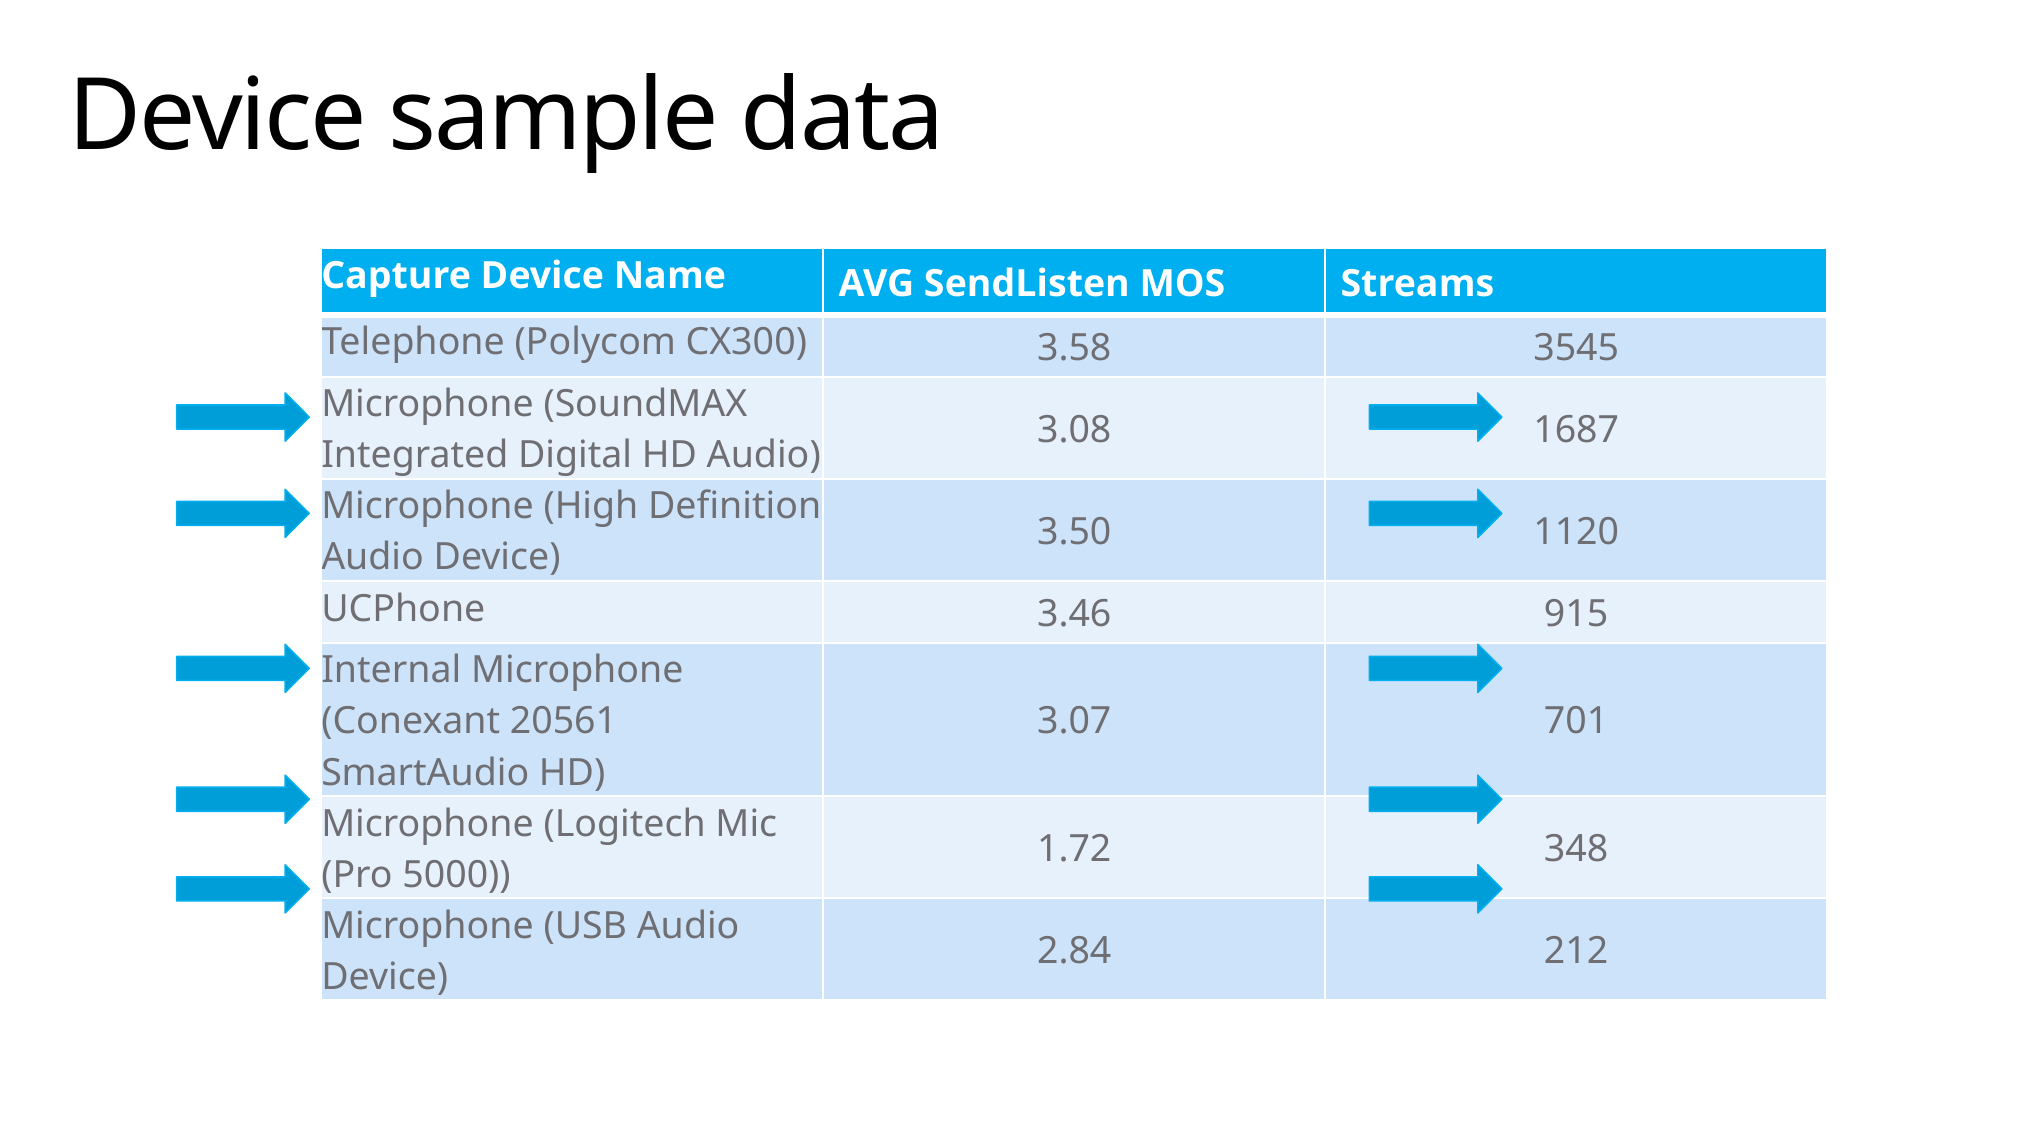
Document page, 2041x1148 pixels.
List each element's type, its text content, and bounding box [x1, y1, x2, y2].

text_box [175, 643, 310, 694]
table_cell 212 [1326, 899, 1826, 999]
table_cell UCPhone [322, 582, 822, 642]
table_cell 3.50 [824, 480, 1324, 580]
text_box [175, 392, 310, 442]
text_box [1368, 774, 1503, 825]
table_cell 3.07 [824, 644, 1324, 795]
title Device sample data [45, 48, 1996, 199]
text_box [1368, 488, 1503, 539]
text_box [175, 488, 310, 539]
table_cell Telephone (Polycom CX300) [322, 318, 822, 376]
table_cell 3.46 [824, 582, 1324, 642]
table_cell Microphone (SoundMAX Integrated Digital HD Audio) [322, 378, 822, 478]
table_cell 1120 [1326, 480, 1826, 580]
table_cell 1687 [1326, 378, 1826, 478]
table_cell Microphone (USB Audio Device) [322, 899, 822, 999]
table_cell 348 [1326, 797, 1826, 897]
table_cell 2.84 [824, 899, 1324, 999]
table_cell Microphone (Logitech Mic (Pro 5000)) [322, 797, 822, 897]
text_box [1368, 392, 1503, 442]
table_cell 3.58 [824, 318, 1324, 376]
text_box [1368, 643, 1503, 694]
text_box [175, 864, 310, 914]
table_cell 3545 [1326, 318, 1826, 376]
table_cell Microphone (High Definition Audio Device) [322, 480, 822, 580]
table_cell 915 [1326, 582, 1826, 642]
table_cell 3.08 [824, 378, 1324, 478]
table_cell Internal Microphone (Conexant 20561 SmartAudio HD) [322, 644, 822, 795]
table_header Capture Device Name [322, 249, 822, 312]
text_box [1368, 864, 1503, 914]
table_cell 1.72 [824, 797, 1324, 897]
table_header Streams [1326, 249, 1826, 312]
table_cell 701 [1326, 644, 1826, 795]
text_box [175, 774, 310, 825]
table_header AVG SendListen MOS [824, 249, 1324, 312]
